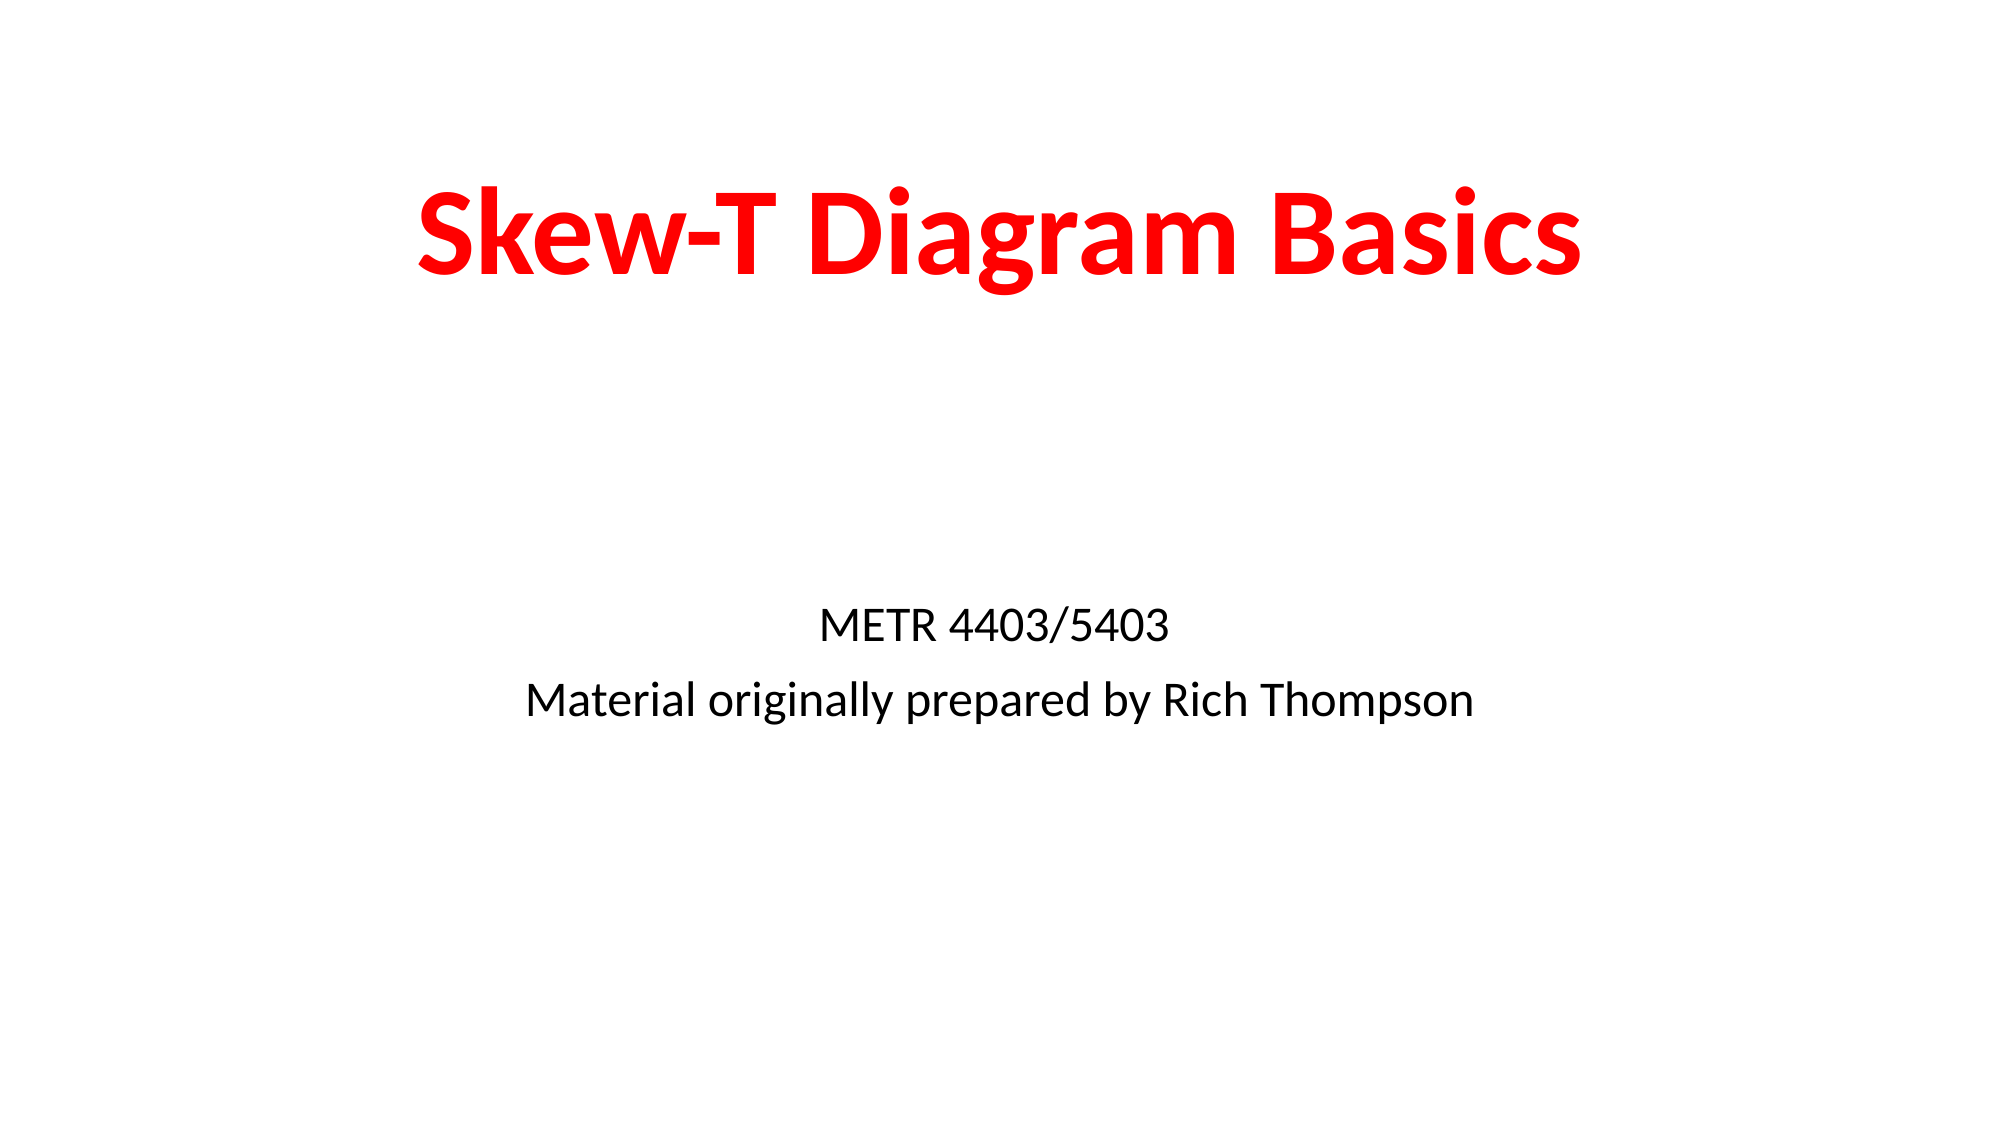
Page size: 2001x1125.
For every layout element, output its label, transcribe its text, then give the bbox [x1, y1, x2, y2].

subtitle METR 4403/5403 Material originally prepared by Rich Thompson [249, 590, 1750, 863]
title Skew-T Diagram Basics [249, 0, 1750, 310]
